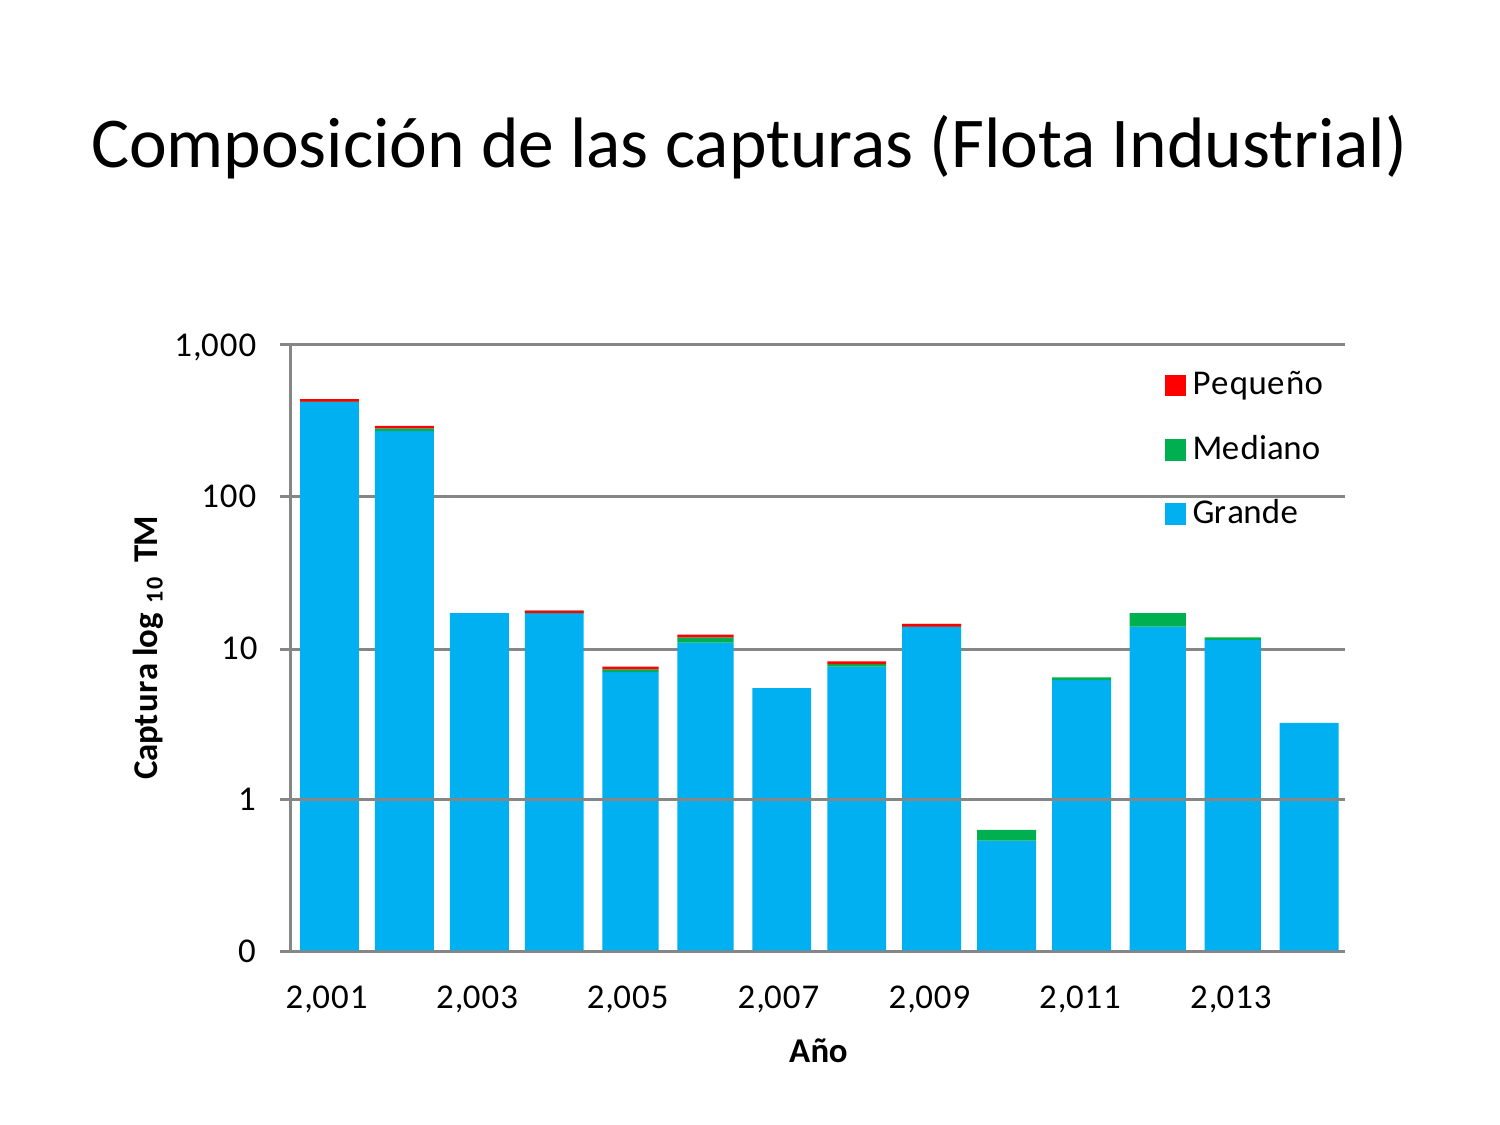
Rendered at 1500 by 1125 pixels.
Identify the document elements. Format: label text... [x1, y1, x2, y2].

picture [88, 302, 1377, 1077]
title Composición de las capturas (Flota Industrial) [75, 45, 1425, 233]
